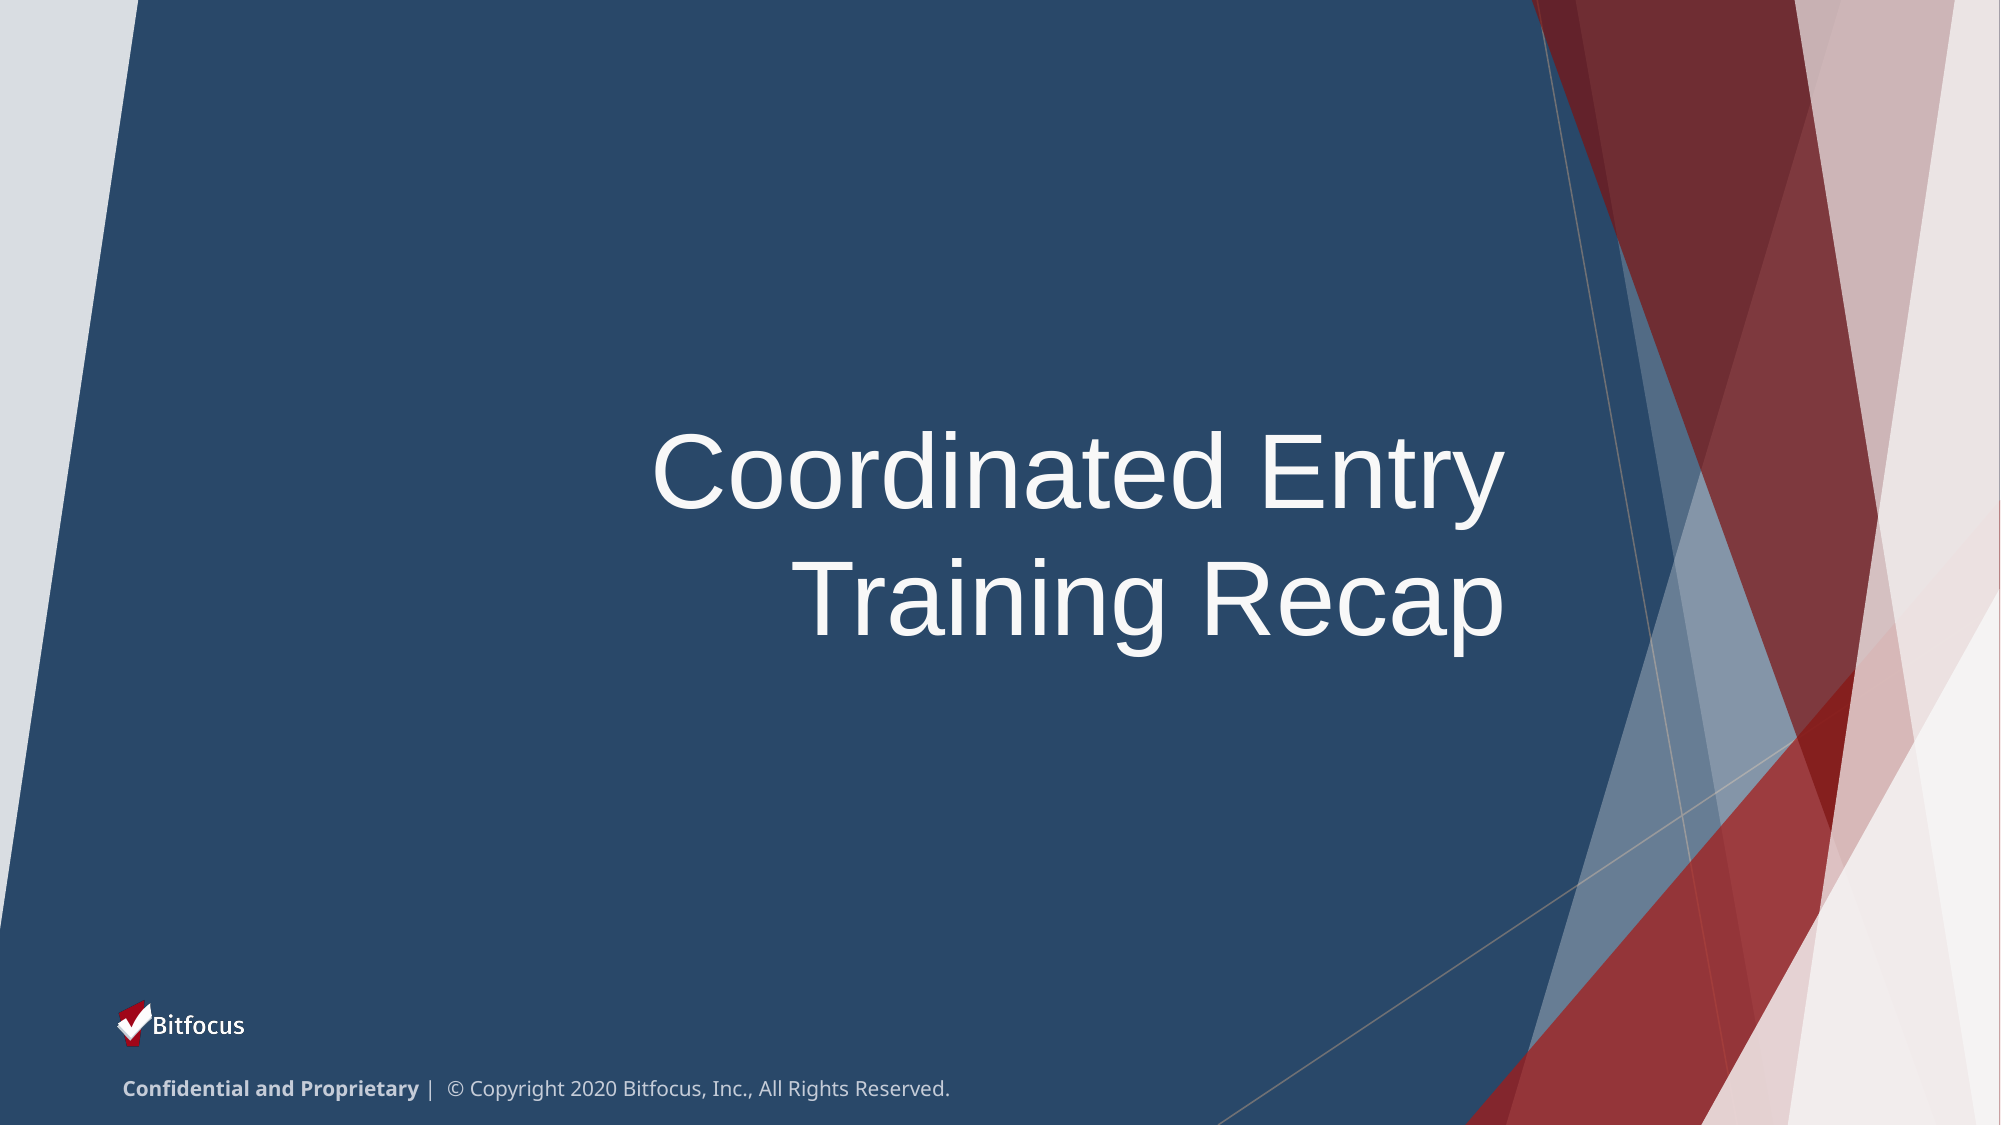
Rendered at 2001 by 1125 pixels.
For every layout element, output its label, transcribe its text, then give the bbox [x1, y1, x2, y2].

title Coordinated Entry Training Recap [247, 394, 1522, 665]
picture [114, 997, 251, 1050]
